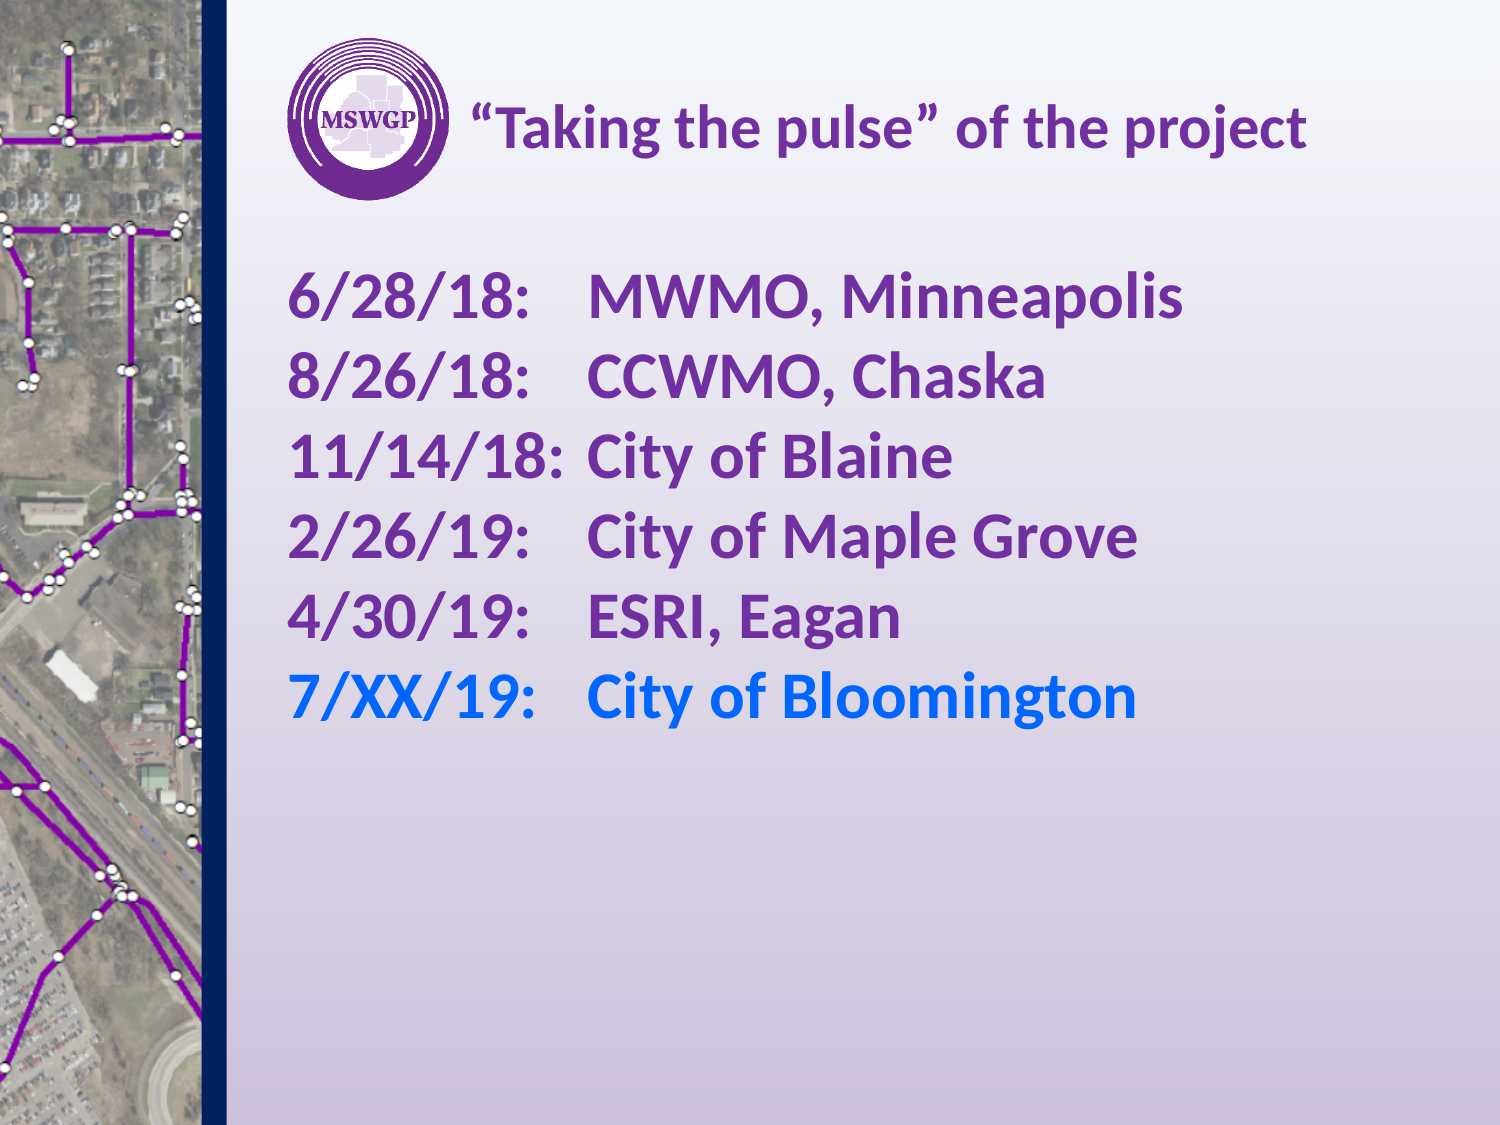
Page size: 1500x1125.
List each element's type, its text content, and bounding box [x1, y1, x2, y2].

text_box 6/28/18: MWMO, Minneapolis 8/26/18: CCWMO, Chaska 11/14/18: City of Blaine 2/26/19: City of Maple Grove 4/30/19: ESRI, Eagan 7/XX/19: City of Bloomington [272, 244, 1398, 740]
text_box [229, 0, 1500, 1125]
picture [272, 24, 459, 209]
picture [0, 0, 226, 1125]
text_box “Taking the pulse” of the project [465, 78, 1394, 169]
